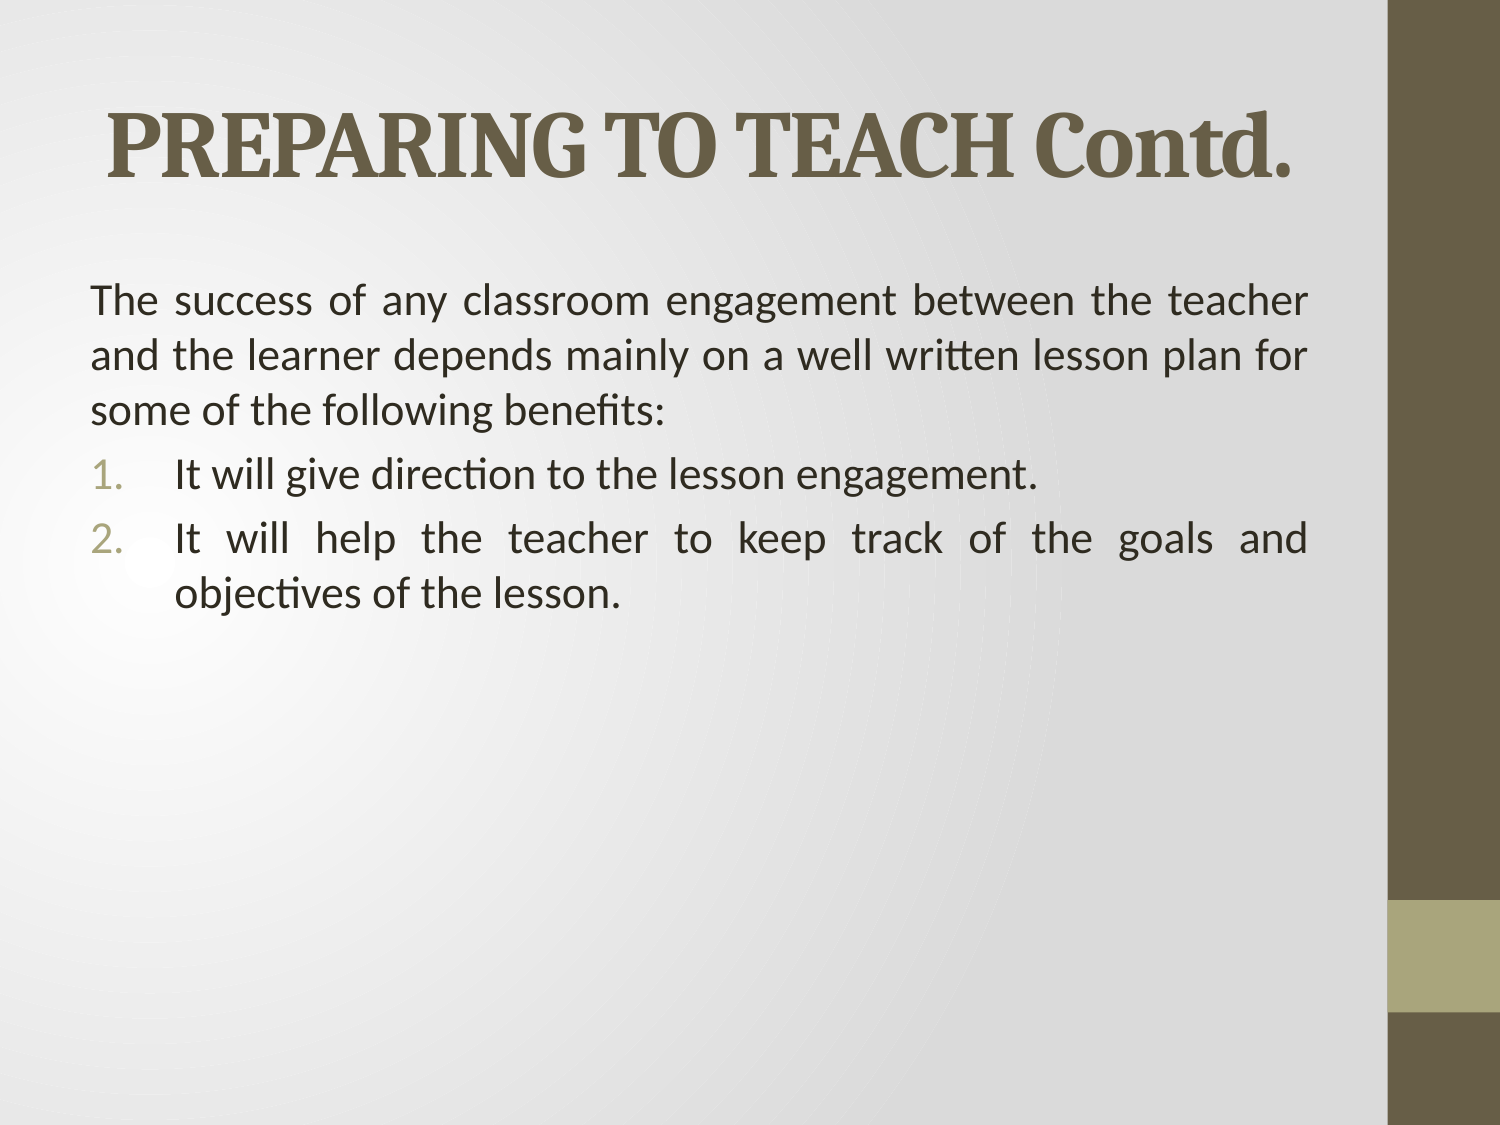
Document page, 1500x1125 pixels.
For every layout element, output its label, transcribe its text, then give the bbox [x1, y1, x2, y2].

title PREPARING TO TEACH Contd. [75, 45, 1325, 233]
list The success of any classroom engagement between the teacher and the learner depends mainly on a well written lesson plan for some of the following benefits: It will give direction to the lesson engagement. It will help the teacher to keep track of the goals and objectives of the lesson. [75, 262, 1325, 1050]
